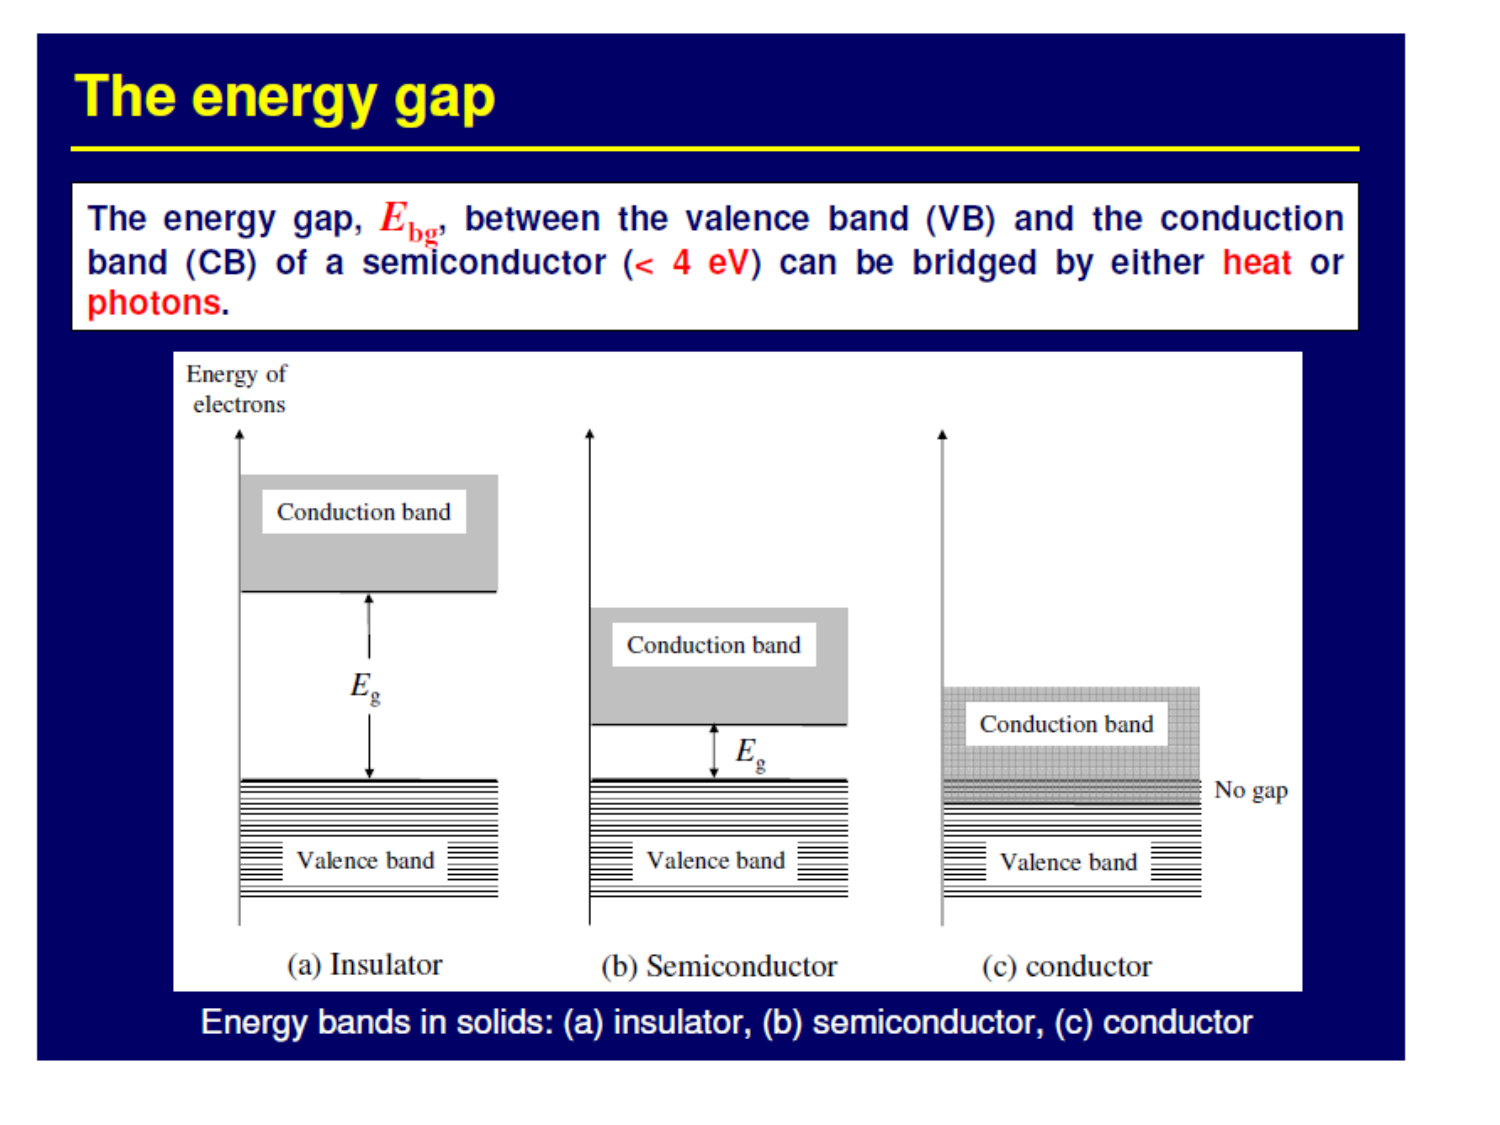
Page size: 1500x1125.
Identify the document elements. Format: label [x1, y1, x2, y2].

picture [29, 22, 1429, 1071]
